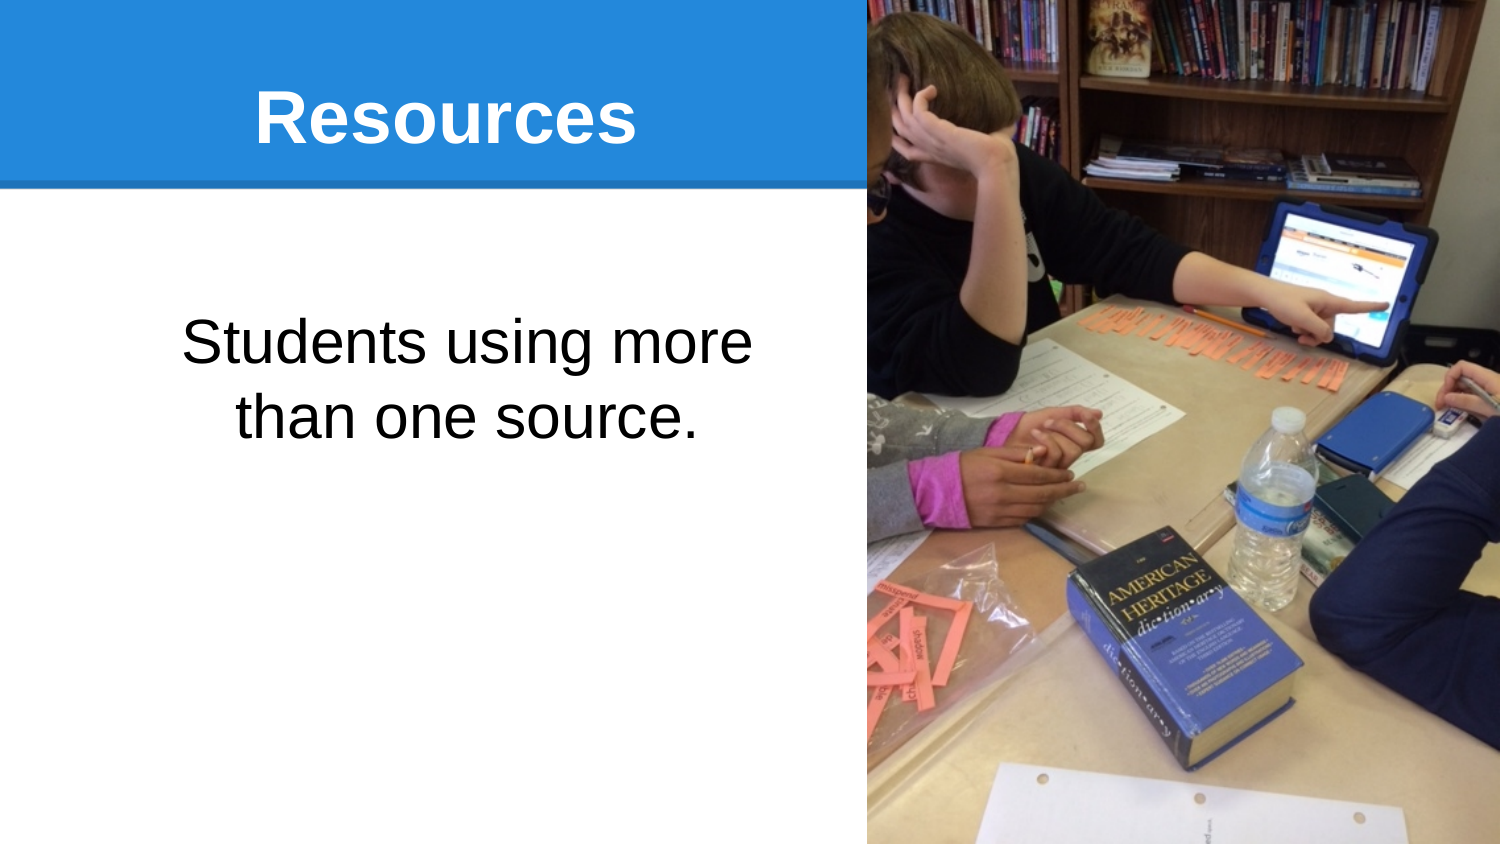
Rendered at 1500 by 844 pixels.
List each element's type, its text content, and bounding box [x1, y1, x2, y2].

picture [866, 0, 1500, 844]
text_box Students using more than one source. [166, 286, 770, 709]
title Resources [67, 18, 826, 174]
